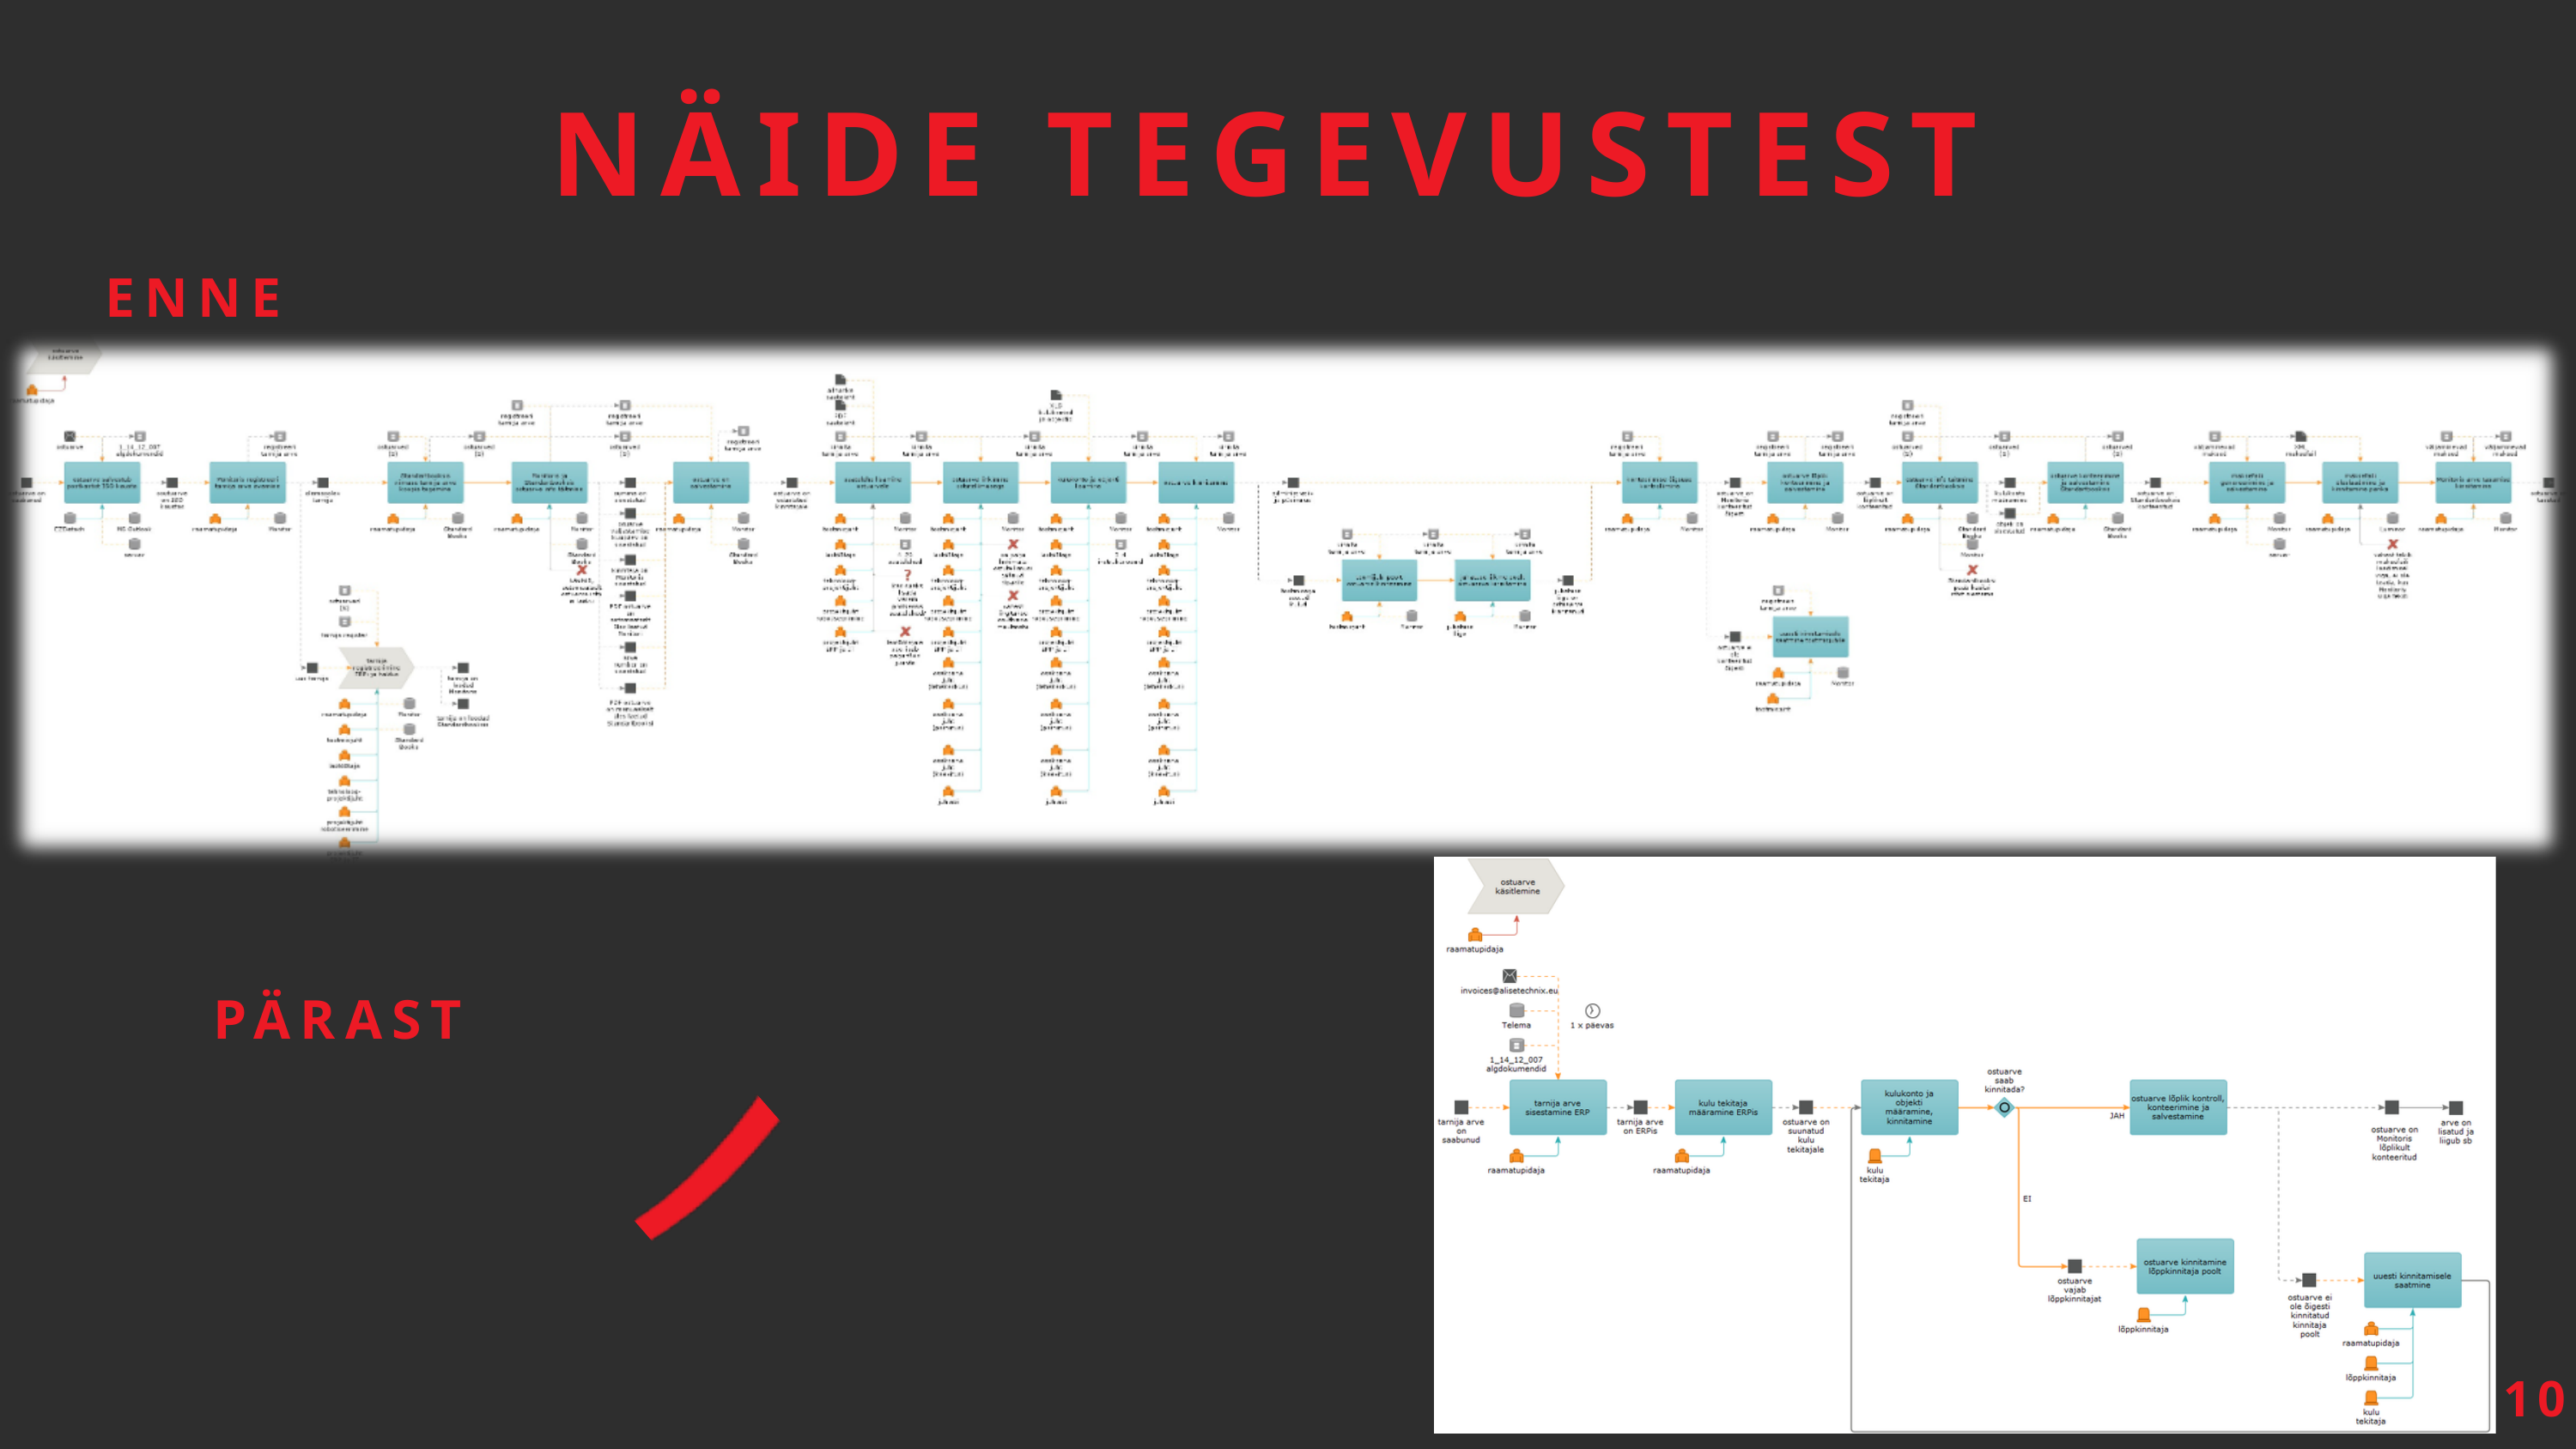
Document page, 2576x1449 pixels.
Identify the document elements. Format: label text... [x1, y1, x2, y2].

text_box [1434, 857, 2496, 1434]
text_box PÄRAST [144, 974, 532, 1051]
text_box ENNE [53, 253, 333, 329]
text_box [506, 959, 857, 1325]
text_box 10 [2495, 1357, 2573, 1427]
text_box NÄIDE TEGEVUSTEST [144, 56, 2432, 220]
text_box [0, 327, 2573, 870]
